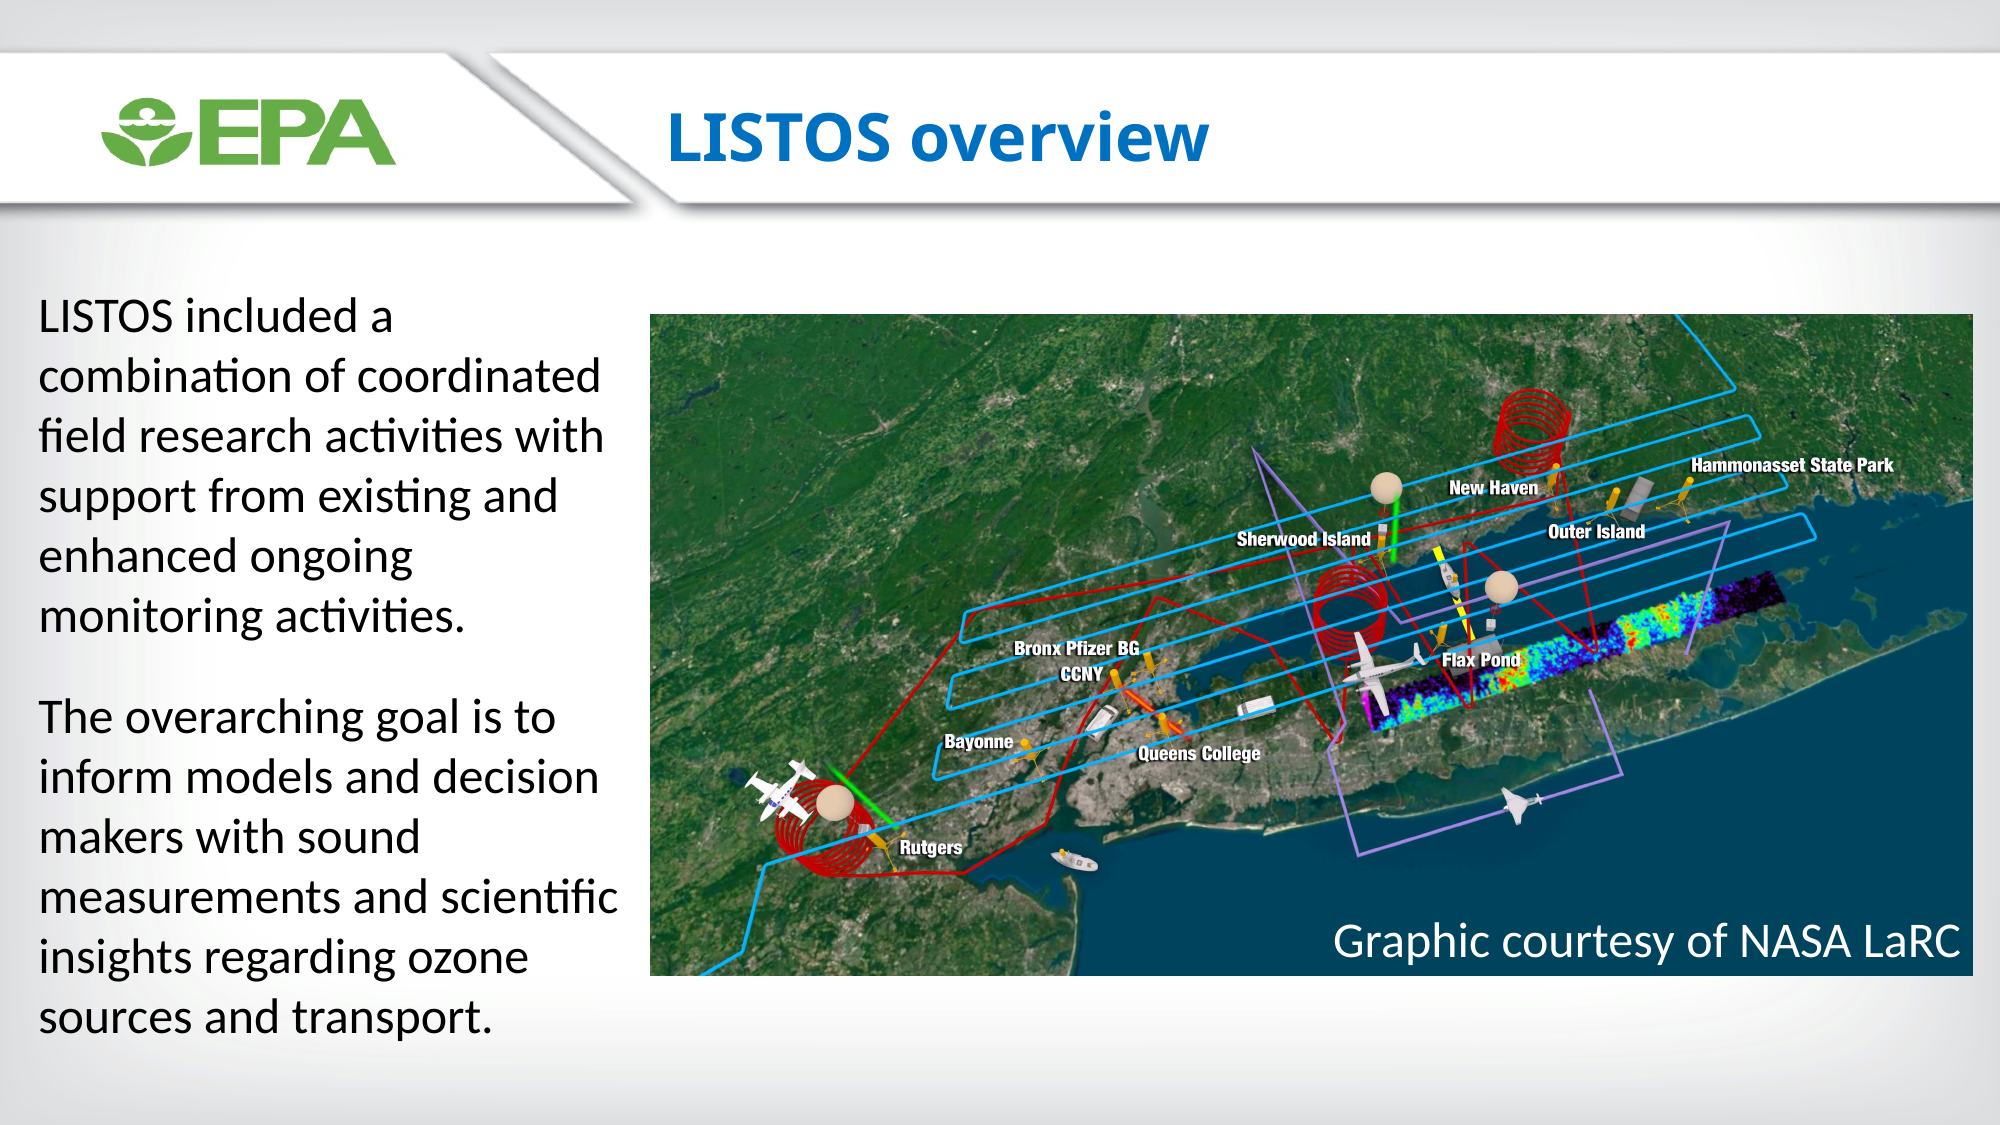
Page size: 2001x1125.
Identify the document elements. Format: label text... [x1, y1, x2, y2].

picture [0, 0, 2000, 1125]
list LISTOS overview [650, 87, 1917, 200]
text_box LISTOS included a combination of coordinated field research activities with support from existing and enhanced ongoing monitoring activities. The overarching goal is to inform models and decision makers with sound measurements and scientific insights regarding ozone sources and transport. [23, 274, 650, 1052]
